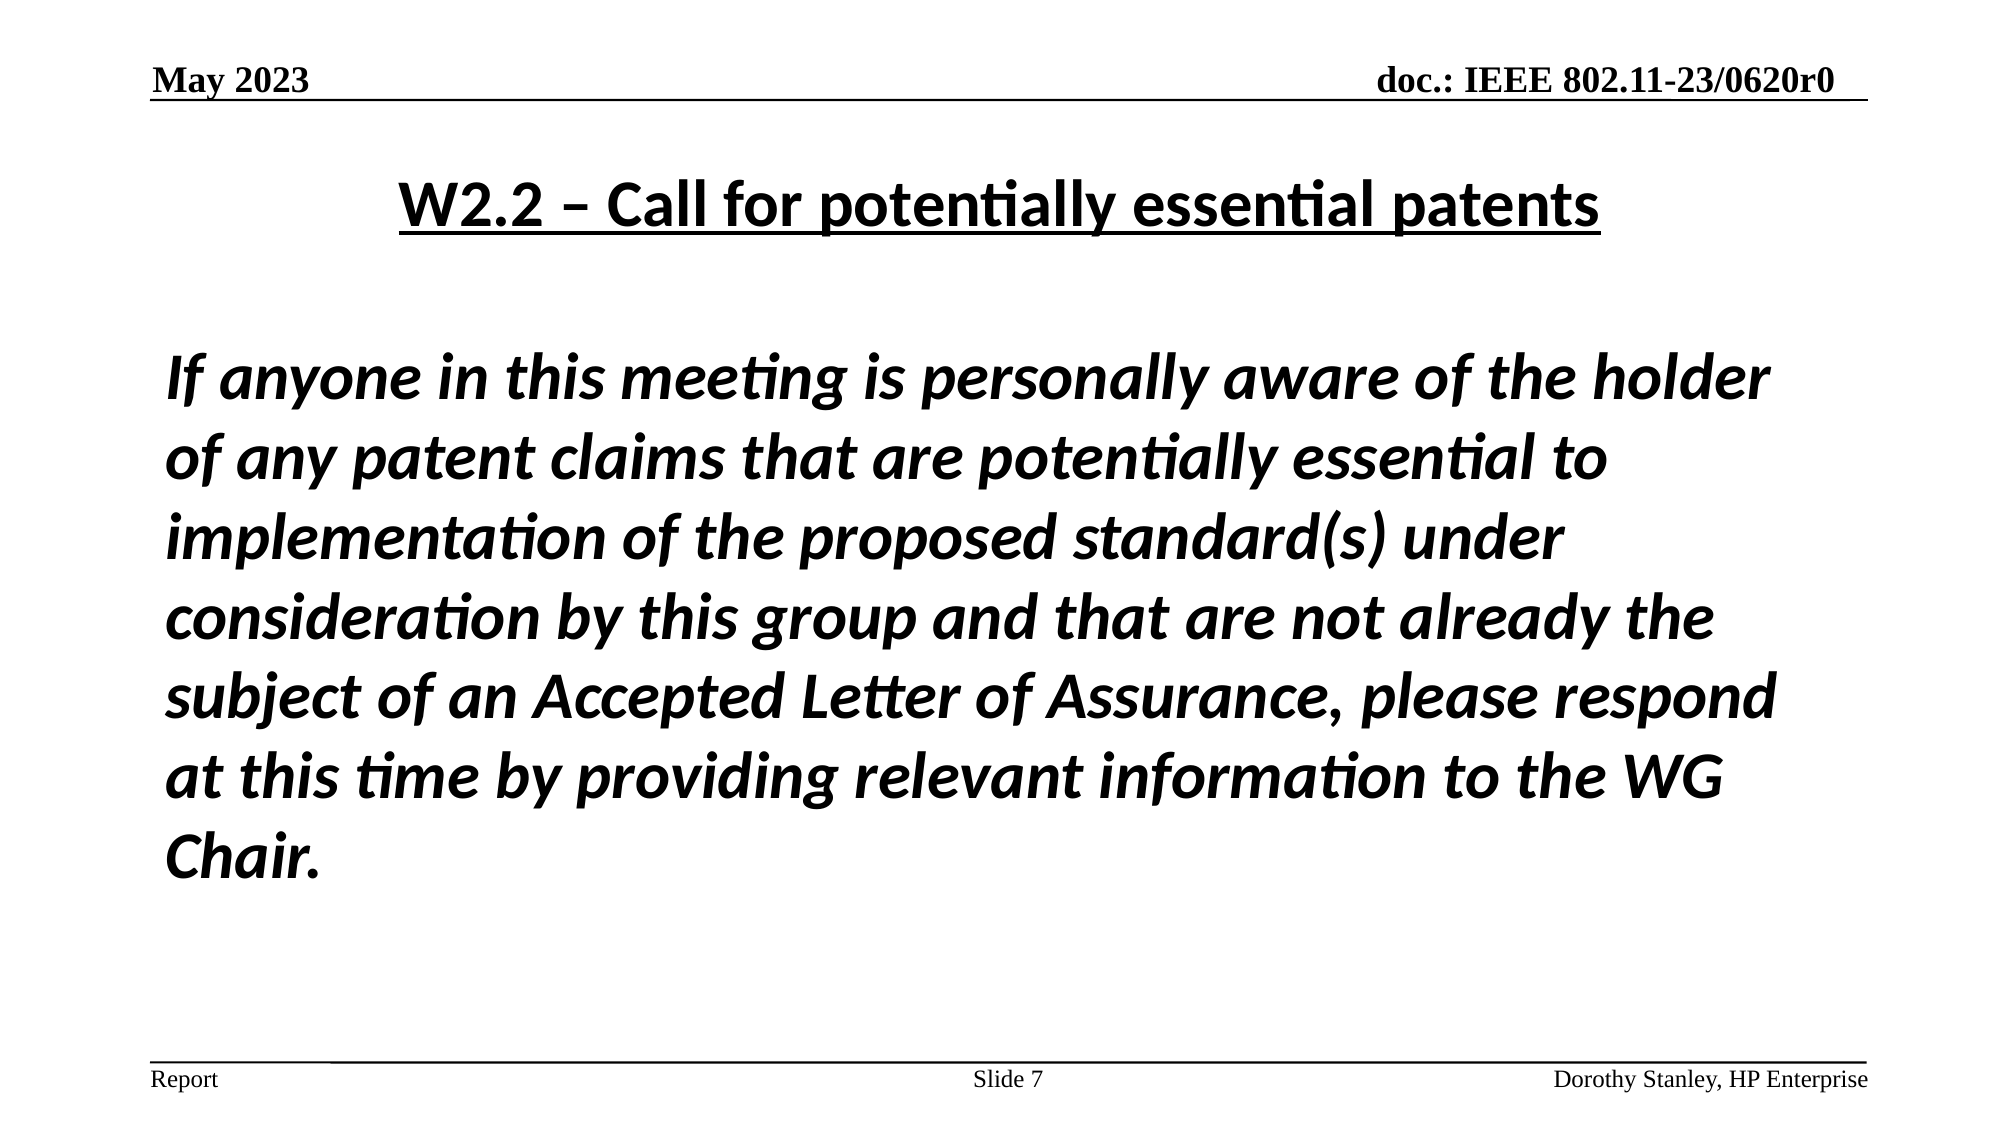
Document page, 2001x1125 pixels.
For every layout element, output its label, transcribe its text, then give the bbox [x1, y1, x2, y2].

list If anyone in this meeting is personally aware of the holder of any patent claims that are potentially essential to implementation of the proposed standard(s) under consideration by this group and that are not already the subject of an Accepted Letter of Assurance, please respond at this time by providing relevant information to the WG Chair. [150, 324, 1850, 1000]
title W2.2 – Call for potentially essential patents [150, 112, 1850, 288]
slide_number Slide 7 [964, 1061, 1053, 1093]
footer Dorothy Stanley, HP Enterprise [1513, 1061, 1869, 1093]
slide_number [152, 54, 373, 101]
